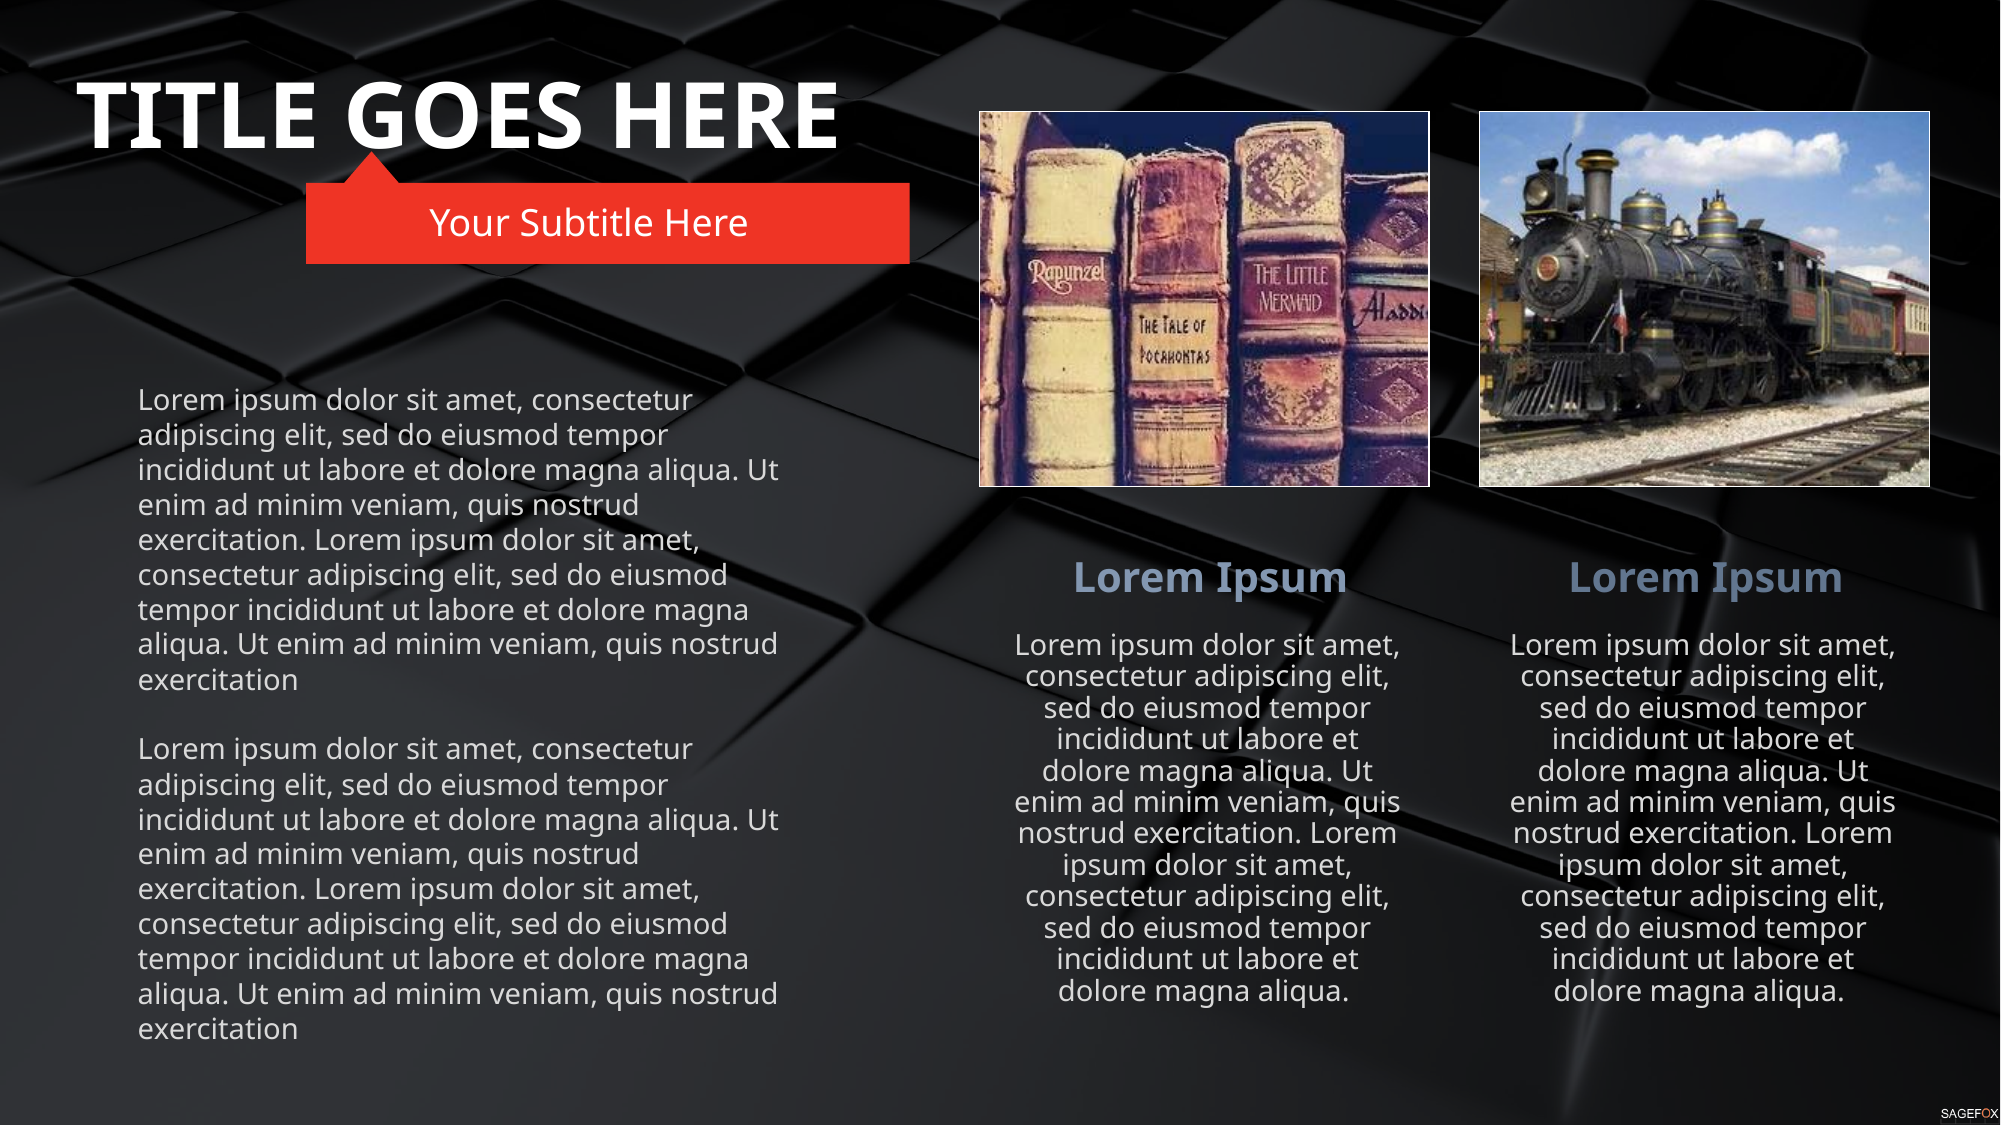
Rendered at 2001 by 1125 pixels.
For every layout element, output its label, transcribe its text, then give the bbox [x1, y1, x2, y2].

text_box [1509, 543, 1900, 1006]
text_box [1478, 110, 1930, 487]
picture [0, 0, 2001, 1125]
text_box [306, 151, 910, 264]
text_box [978, 110, 1430, 487]
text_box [1013, 543, 1404, 1006]
text_box TITLE GOES HERE [60, 49, 965, 175]
text_box Lorem ipsum dolor sit amet, consectetur adipiscing elit, sed do eiusmod tempor incididunt ut labore et dolore magna aliqua. Ut enim ad minim veniam, quis nostrud exercitation. Lorem ipsum dolor sit amet, consectetur adipiscing elit, sed do eiusmod tempor incididunt ut labore et dolore magna aliqua. Ut enim ad minim veniam, quis nostrud exercitation Lorem ipsum dolor sit amet, consectetur adipiscing elit, sed do eiusmod tempor incididunt ut labore et dolore magna aliqua. Ut enim ad minim veniam, quis nostrud exercitation. Lorem ipsum dolor sit amet, consectetur adipiscing elit, sed do eiusmod tempor incididunt ut labore et dolore magna aliqua. Ut enim ad minim veniam, quis nostrud exercitation [122, 373, 798, 1125]
